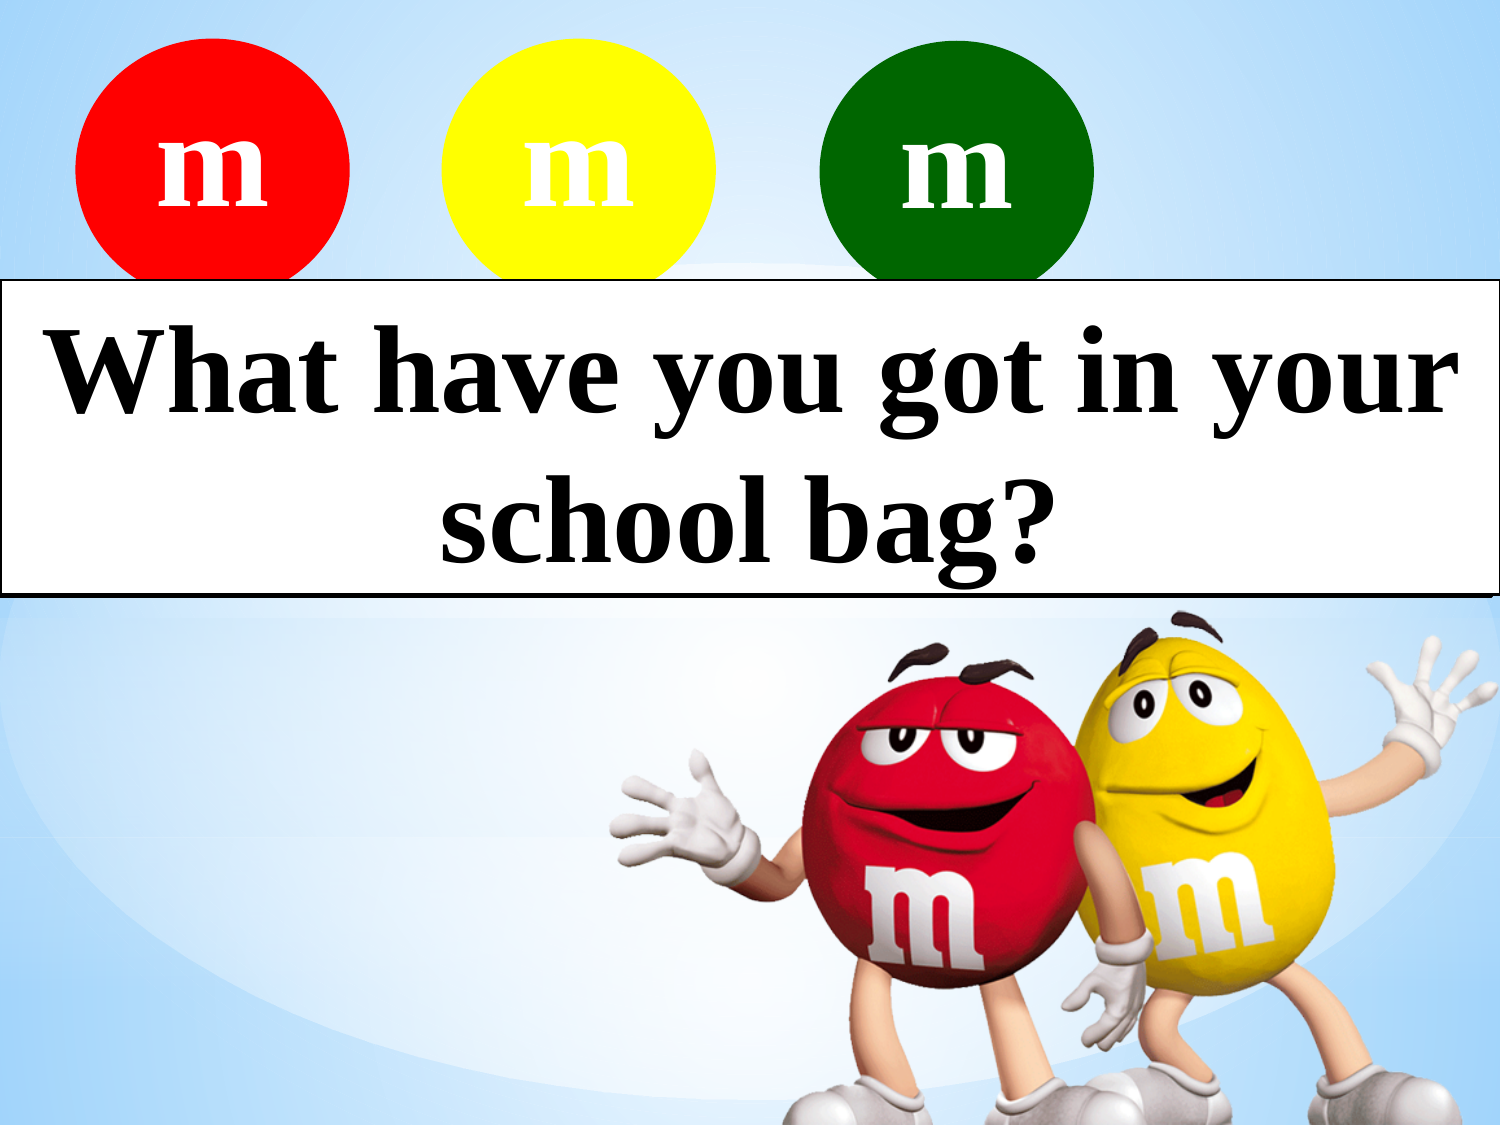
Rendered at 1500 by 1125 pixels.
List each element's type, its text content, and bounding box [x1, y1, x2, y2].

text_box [76, 39, 349, 300]
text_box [241, 328, 514, 590]
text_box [1021, 328, 1294, 589]
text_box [820, 41, 1093, 303]
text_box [631, 326, 904, 587]
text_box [442, 39, 715, 300]
text_box What have you got in your school bag? [0, 279, 1500, 596]
picture [607, 580, 1500, 1125]
